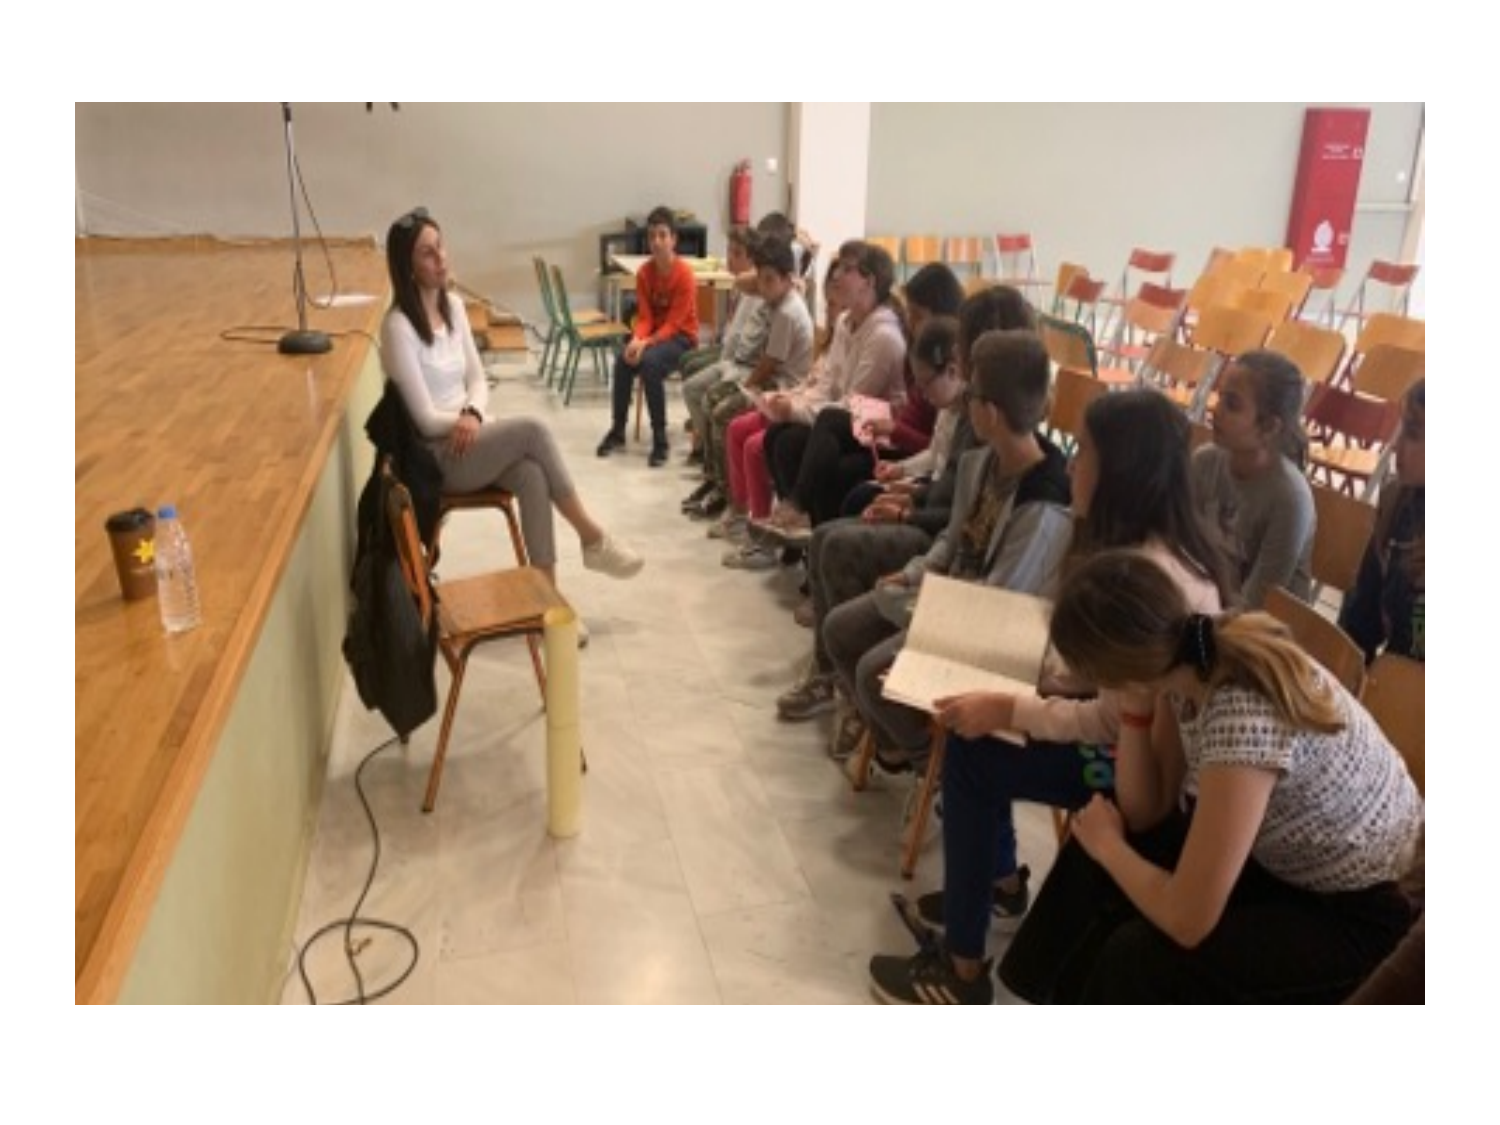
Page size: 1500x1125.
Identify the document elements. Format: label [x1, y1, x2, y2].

list [74, 102, 1426, 1006]
